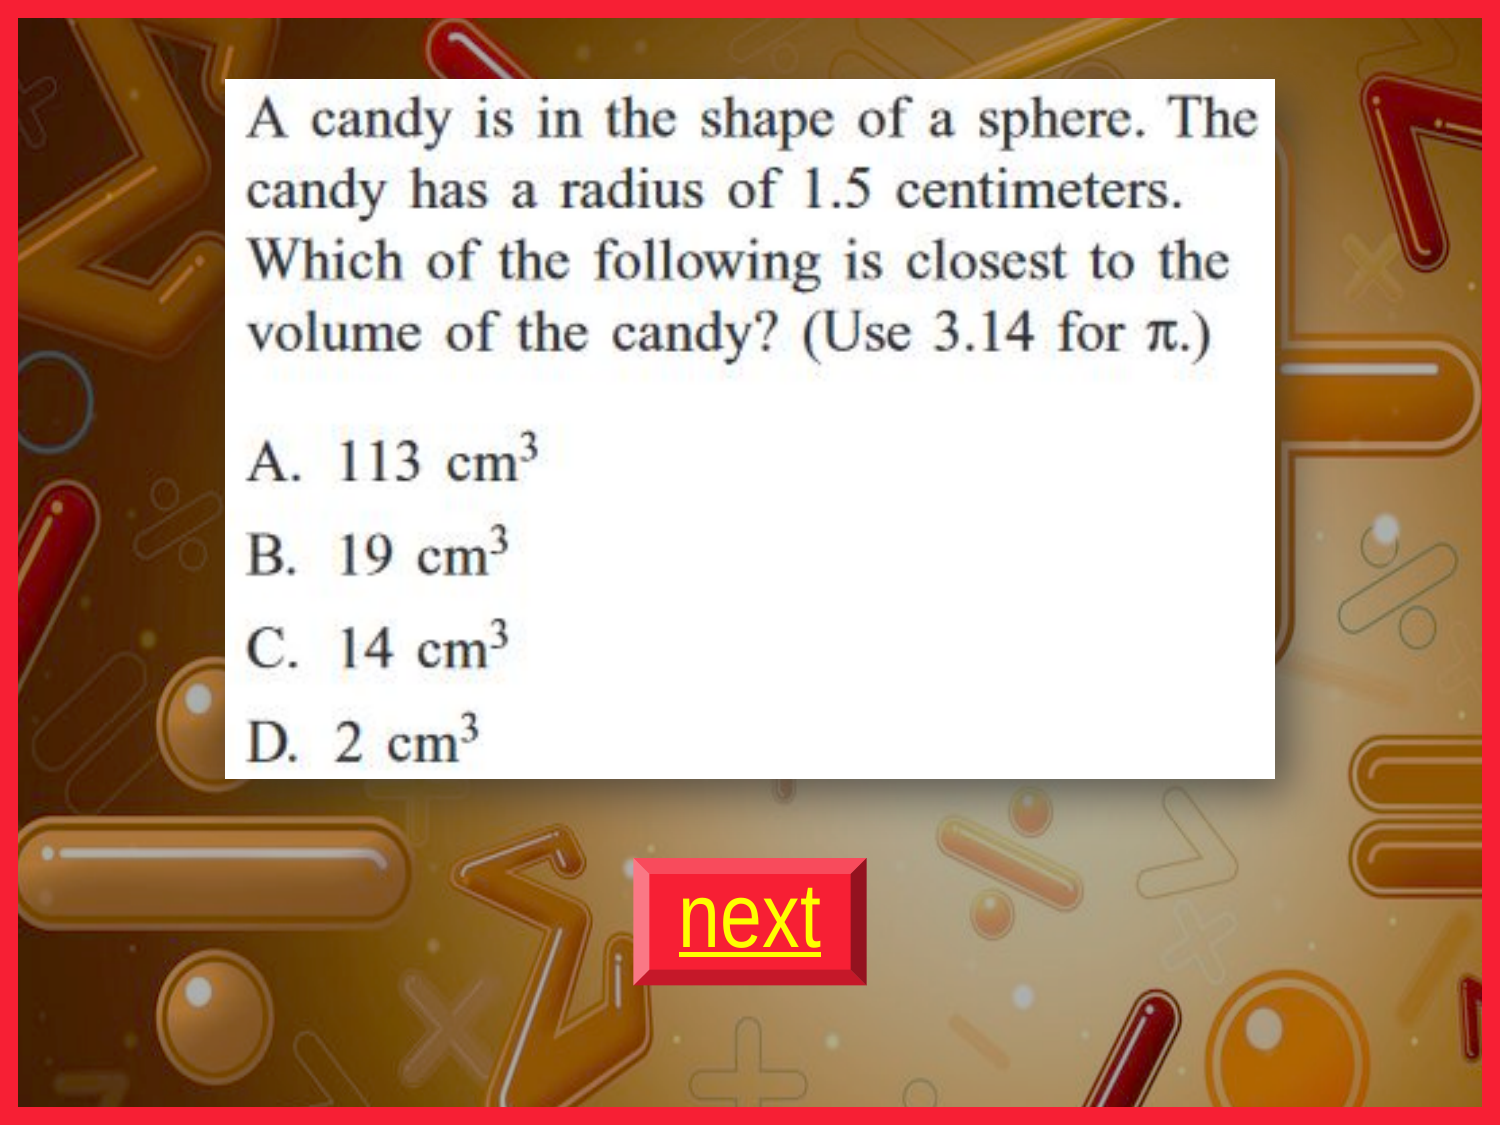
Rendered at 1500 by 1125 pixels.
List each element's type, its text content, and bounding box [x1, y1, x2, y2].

list 2 x 2 [0, 0, 1500, 1125]
text_box next [633, 858, 867, 986]
picture [225, 79, 1275, 779]
